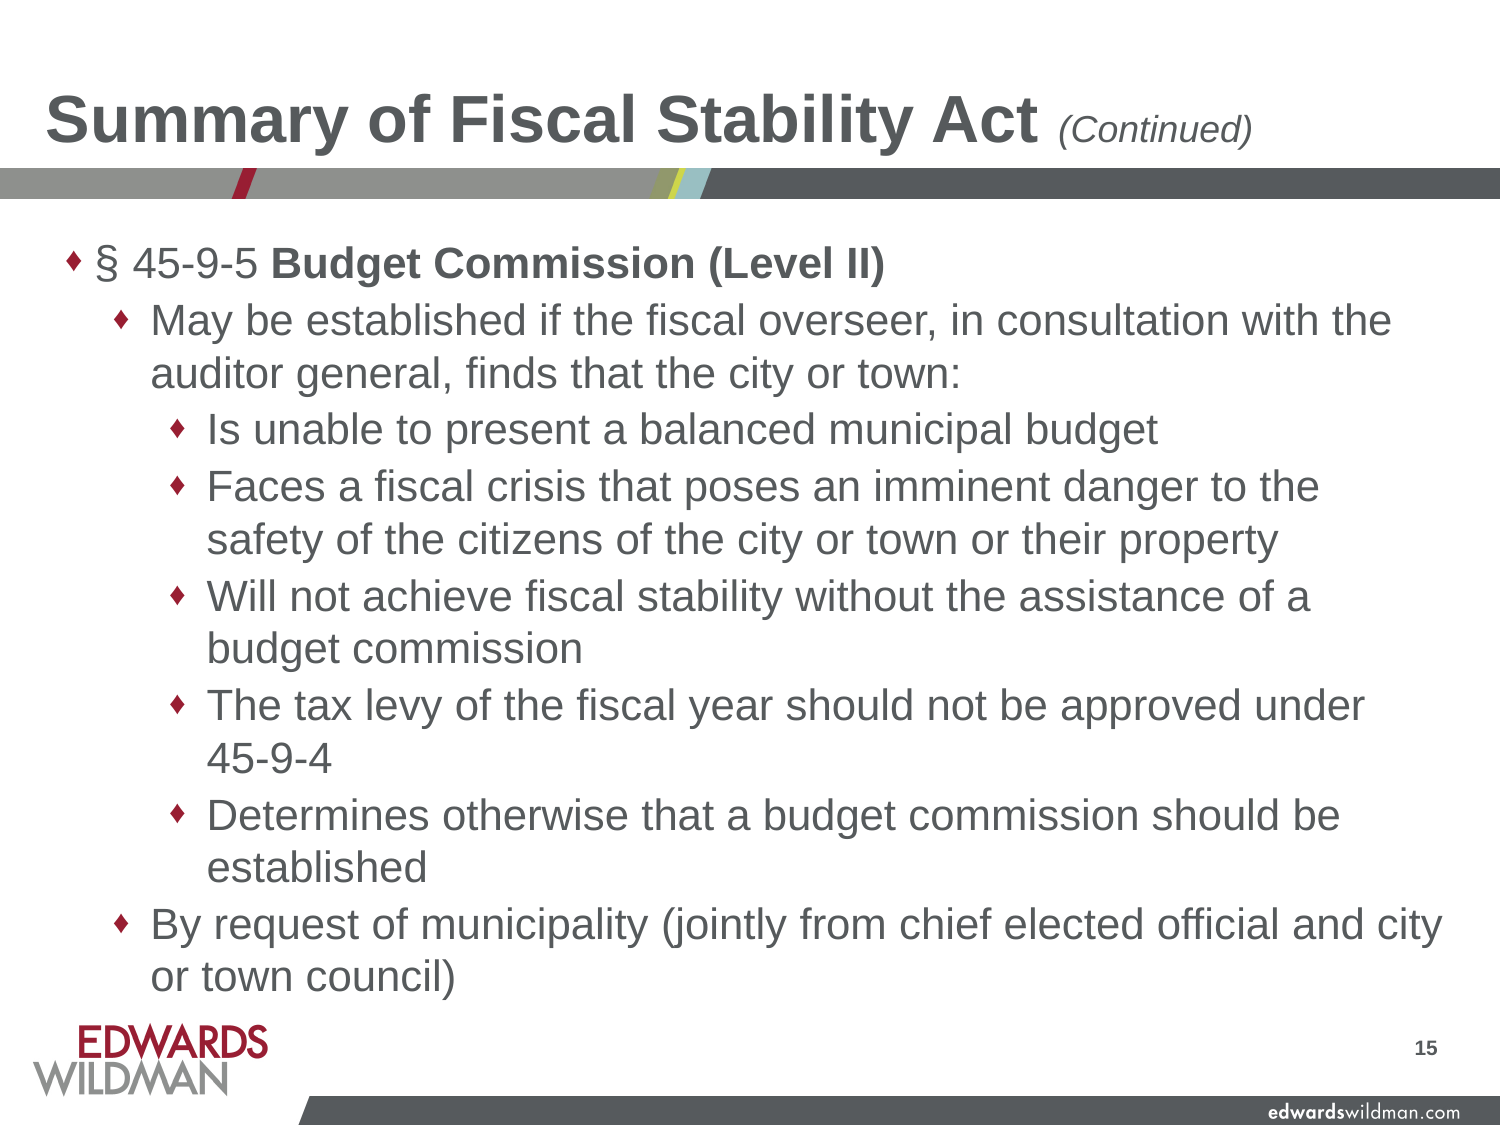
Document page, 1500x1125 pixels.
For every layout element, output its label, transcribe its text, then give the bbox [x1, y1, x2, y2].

picture [0, 993, 1500, 1125]
slide_number 15 [1112, 999, 1438, 1060]
title Summary of Fiscal Stability Act (Continued) [45, 13, 1463, 158]
picture [0, 168, 1500, 199]
list § 45-9-5 Budget Commission (Level II) May be established if the fiscal overseer, in consultation with the auditor general, finds that the city or town: Is unable to present a balanced municipal budget Faces a fiscal crisis that poses an imminent danger to the safety of the citizens of the city or town or their property Will not achieve fiscal stability without the assistance of a budget commission The tax levy of the fiscal year should not be approved under 45-9-4 Determines otherwise that a budget commission should be established By request of municipality (jointly from chief elected official and city or town council) [50, 224, 1463, 1107]
